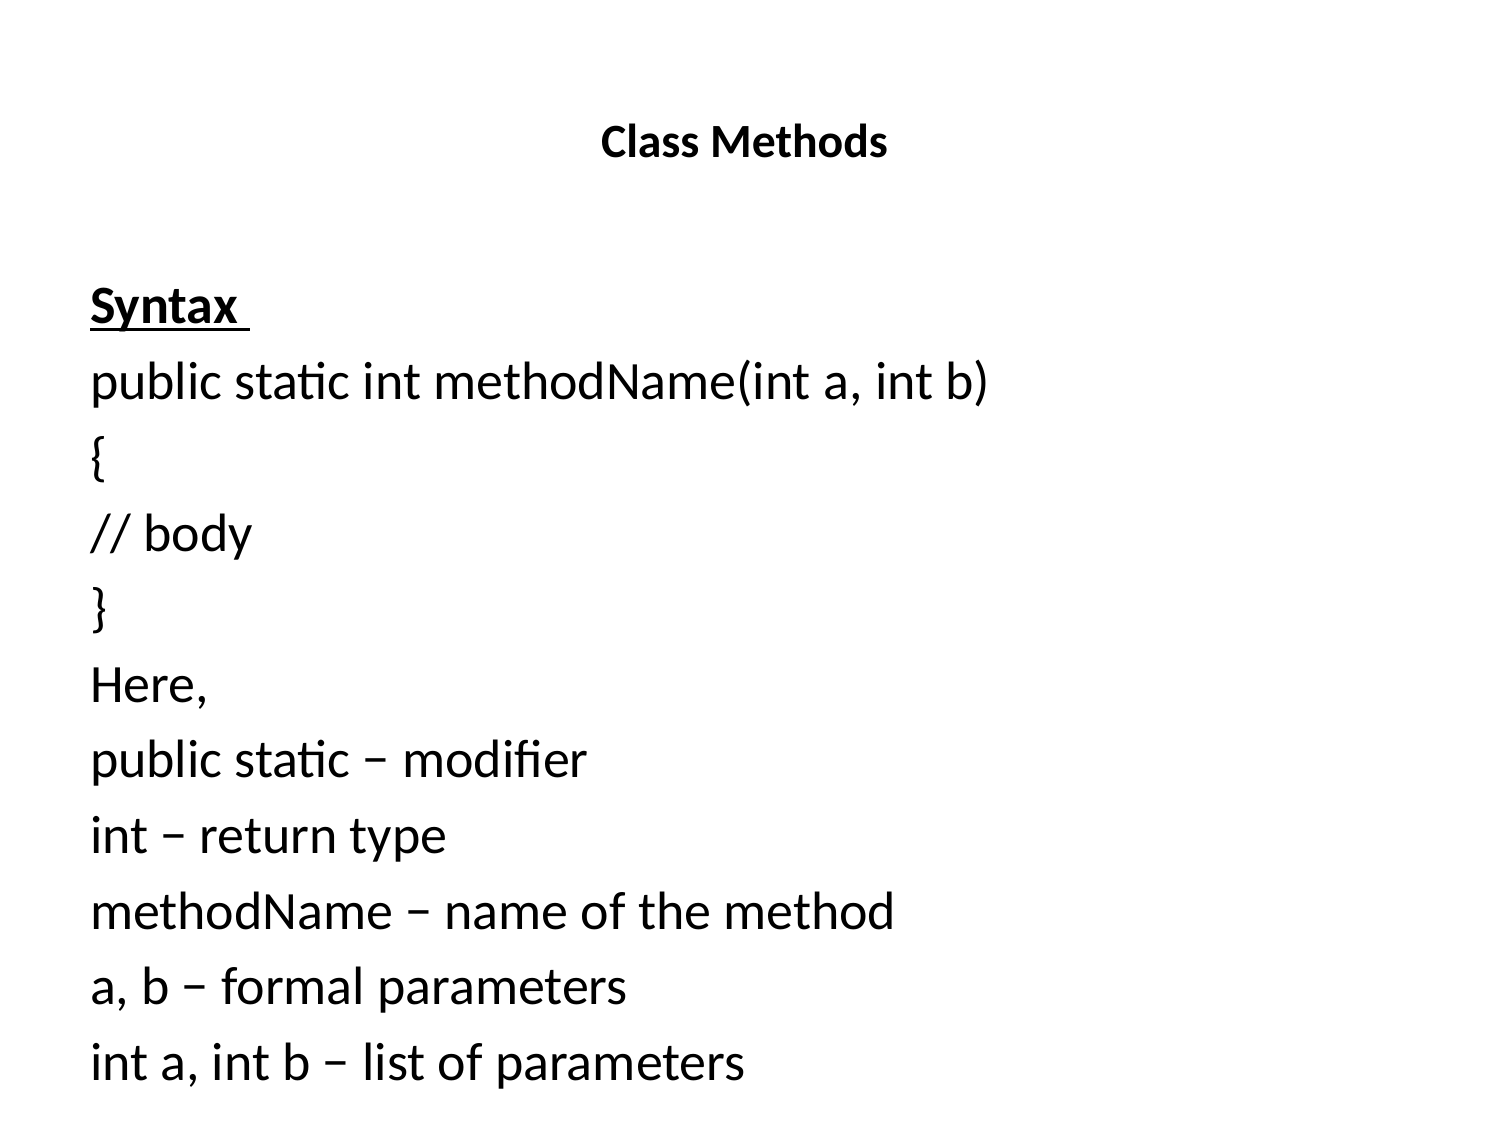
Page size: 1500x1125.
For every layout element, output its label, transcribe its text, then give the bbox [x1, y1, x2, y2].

list Syntax public static int methodName(int a, int b) { // body } Here, public static − modifier int − return type methodName − name of the method a, b − formal parameters int a, int b − list of parameters [75, 262, 1425, 1100]
title Class Methods [75, 45, 1425, 233]
